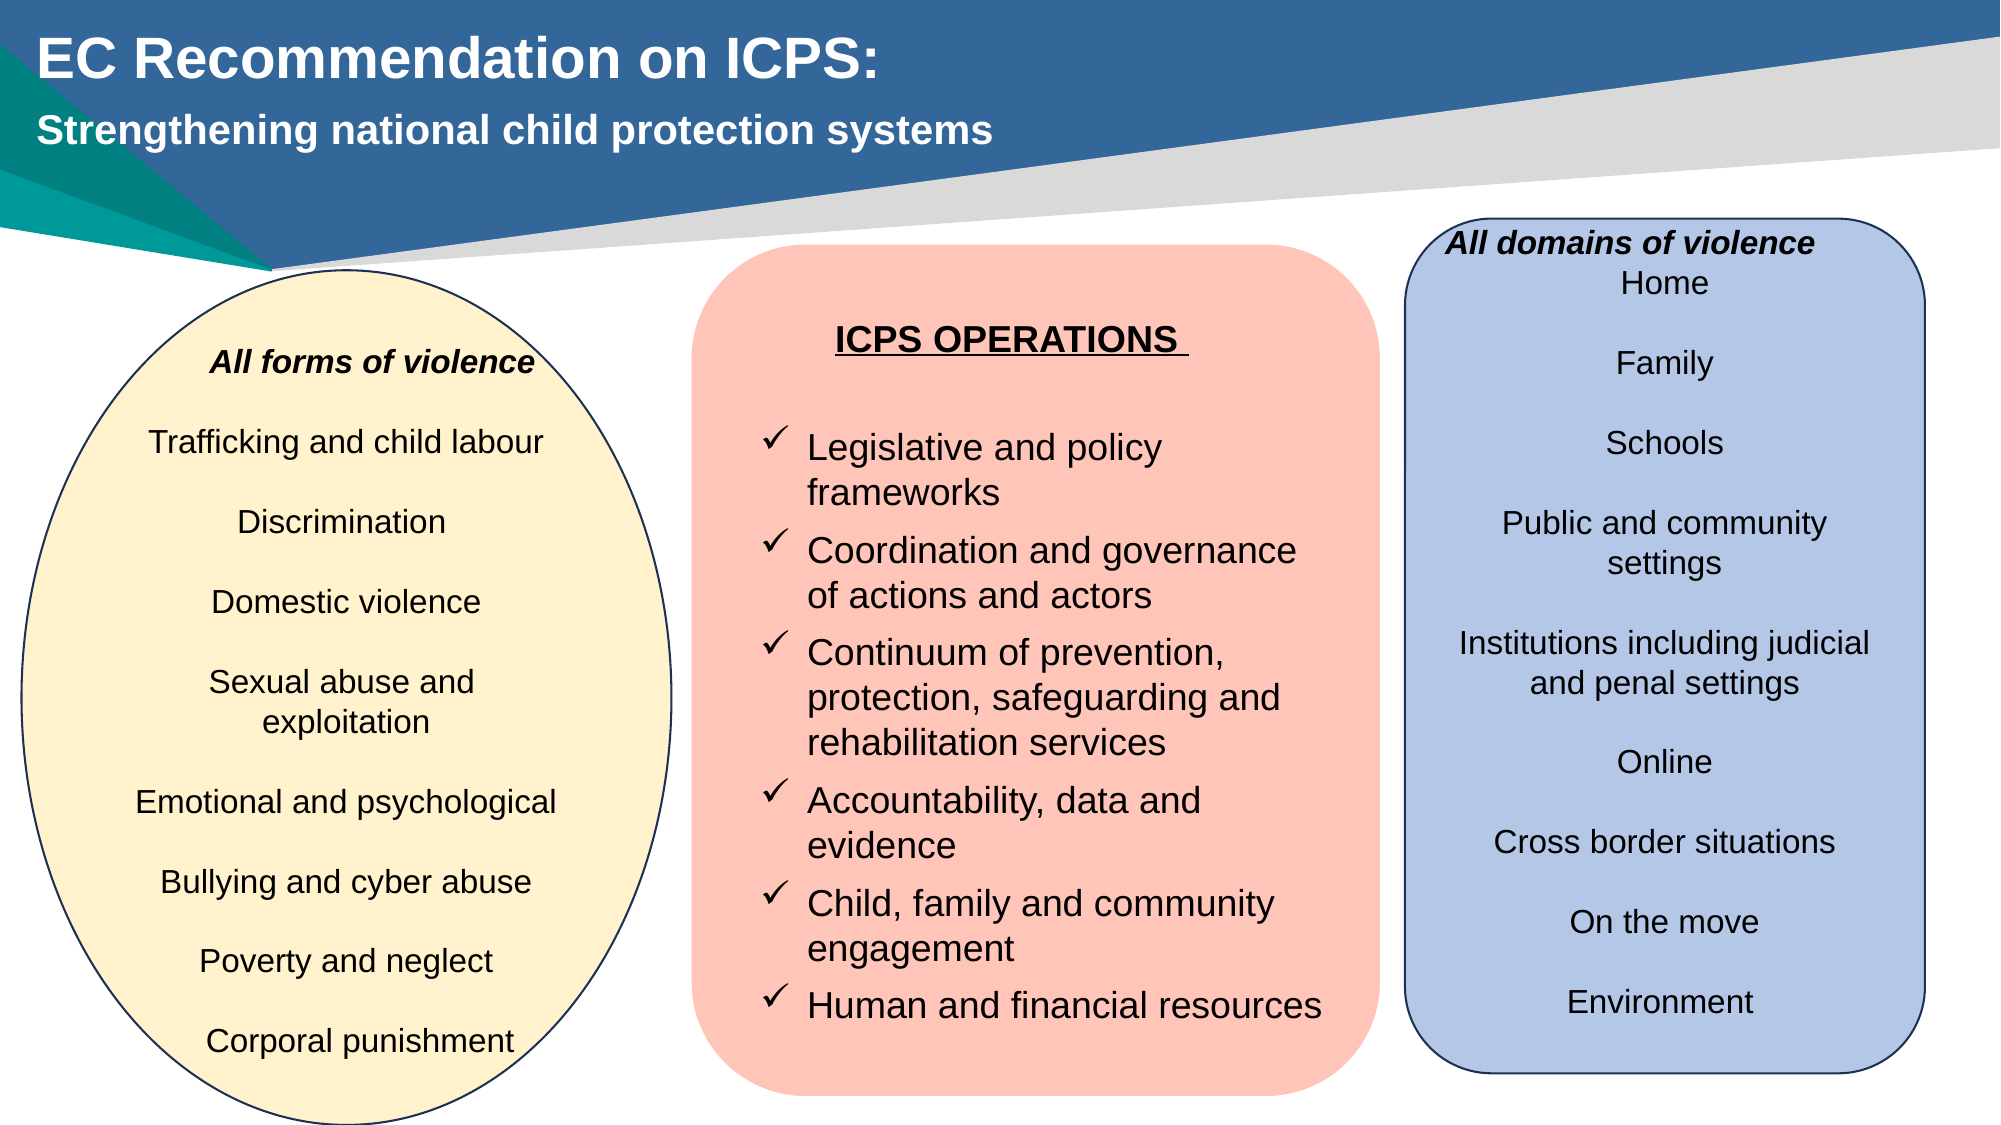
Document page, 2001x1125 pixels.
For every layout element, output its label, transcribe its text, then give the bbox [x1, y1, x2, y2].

text_box All forms of violence Trafficking and child labour Discrimination Domestic violence Sexual abuse and exploitation Emotional and psychological Bullying and cyber abuse Poverty and neglect Corporal punishment [20, 271, 673, 1125]
text_box ICPS OPERATIONS Legislative and policy frameworks Coordination and governance of actions and actors Continuum of prevention, protection, safeguarding and rehabilitation services Accountability, data and evidence Child, family and community engagement Human and financial resources [688, 271, 1384, 1100]
text_box All domains of violence Home Family Schools Public and community settings Institutions including judicial and penal settings Online Cross border situations On the move Environment [1403, 271, 1926, 1075]
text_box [0, 0, 2000, 271]
